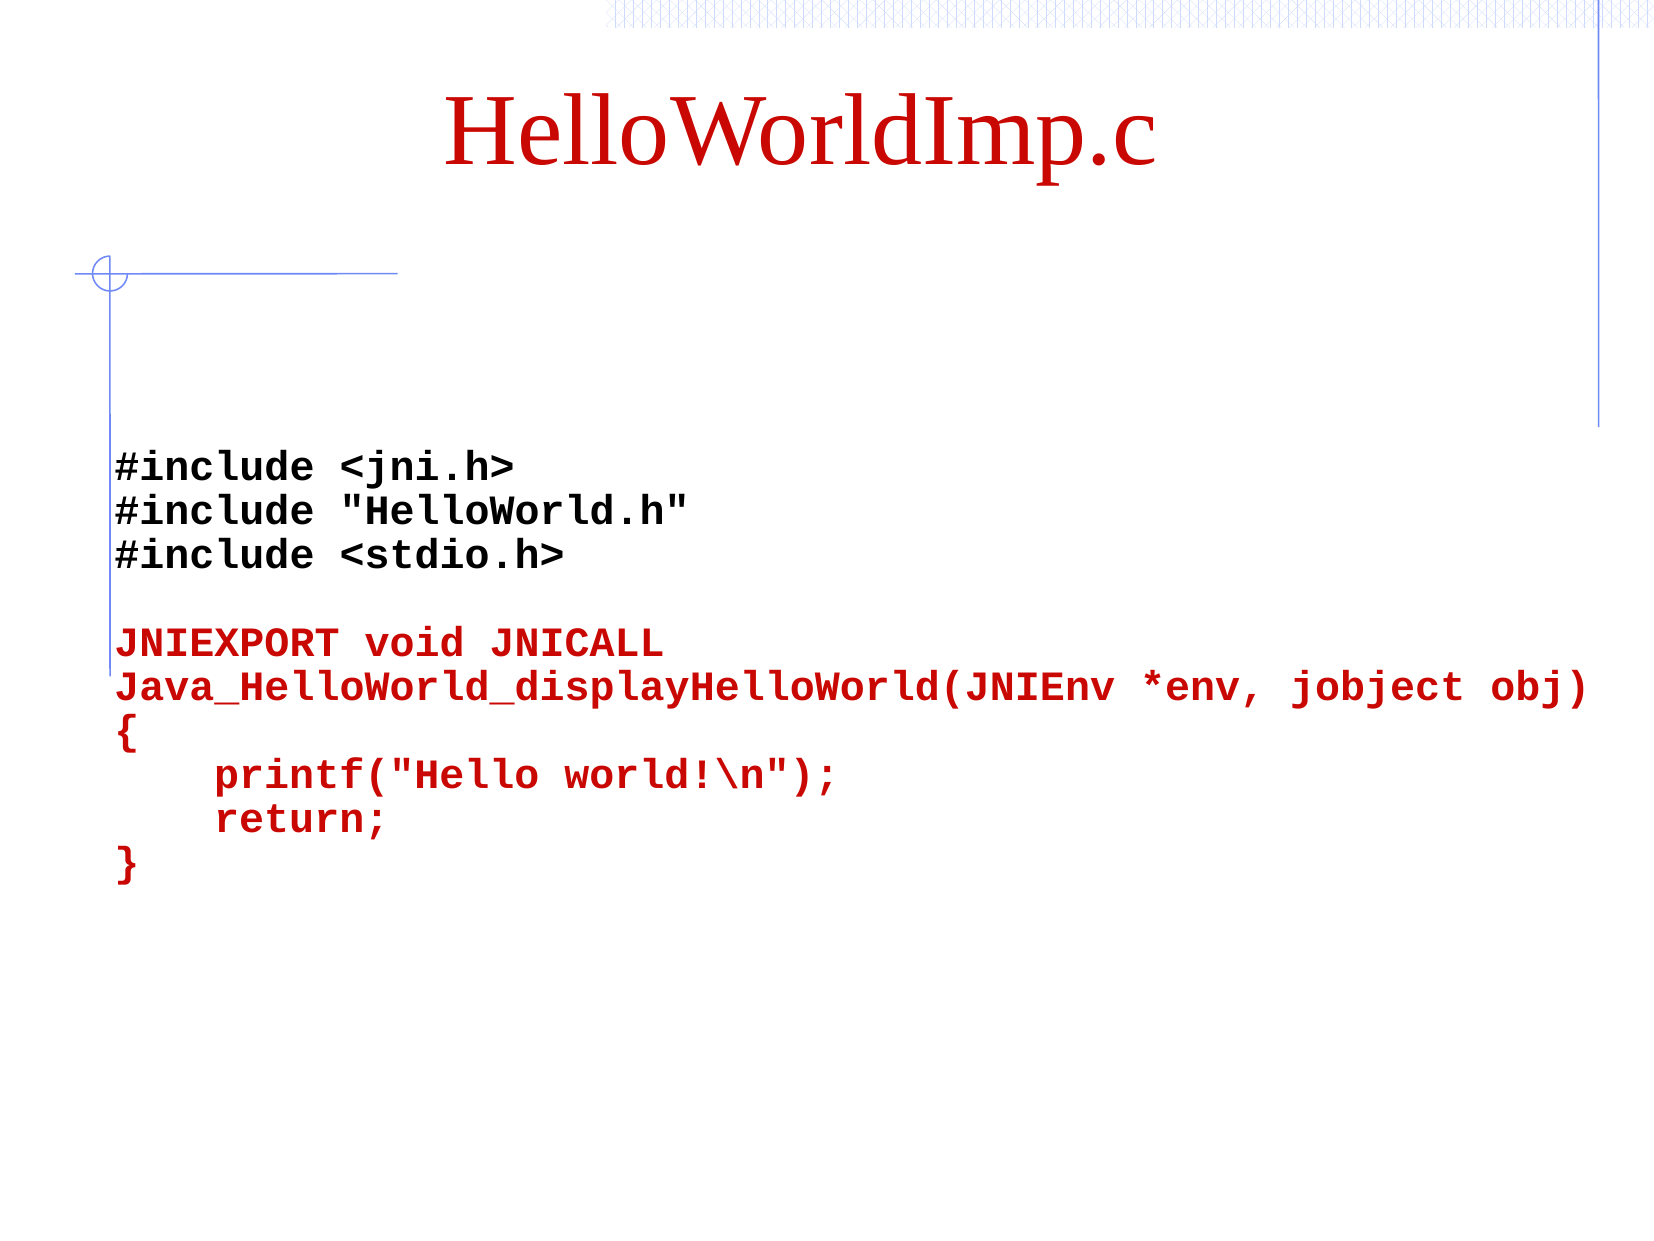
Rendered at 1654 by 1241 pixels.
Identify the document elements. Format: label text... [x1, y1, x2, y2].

title HelloWorldImp.c [109, 54, 1517, 193]
text_box #include <jni.h> #include "HelloWorld.h" #include <stdio.h> JNIEXPORT void JNICALL Java_HelloWorld_displayHelloWorld(JNIEnv *env, jobject obj) { printf("Hello world!\n"); return; } [114, 444, 1615, 886]
